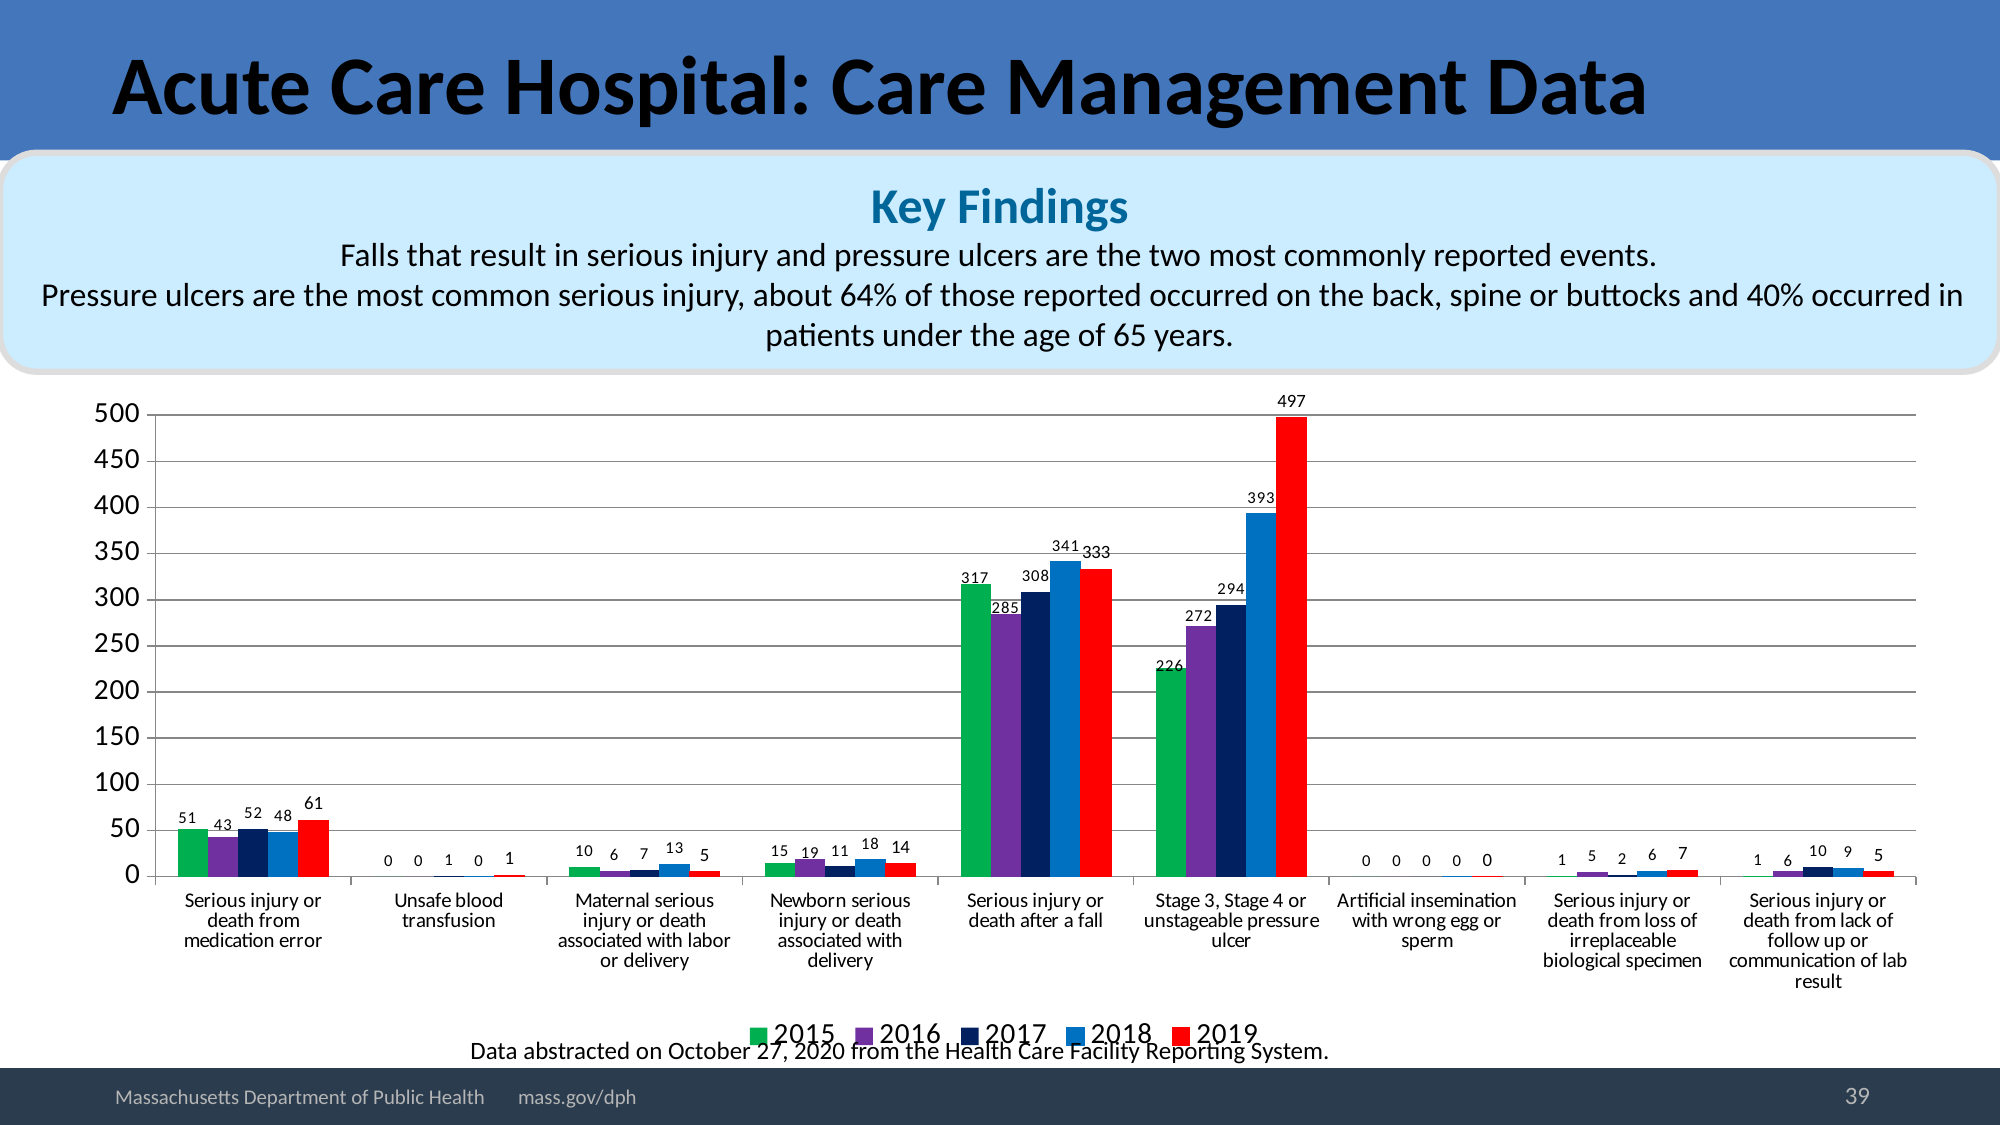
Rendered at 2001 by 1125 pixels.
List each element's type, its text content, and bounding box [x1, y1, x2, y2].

text_box Data abstracted on October 27, 2020 from the Health Care Facility Reporting System. [727, 1069, 1436, 1073]
list [324, 372, 1675, 383]
slide_number 39 [1436, 1069, 1886, 1125]
title Acute Care Hospital: Care Management Data [97, 9, 1898, 152]
footer Massachusetts Department of Public Health mass.gov/dph [100, 1069, 727, 1124]
chart [56, 387, 1952, 1058]
text_box Key Findings Falls that result in serious injury and pressure ulcers are the two most commonly reported events. Pressure ulcers are the most common serious injury, about 64% of those reported occurred on the back, spine or buttocks and 40% occurred in patients under the age of 65 years. [0, 152, 2000, 372]
